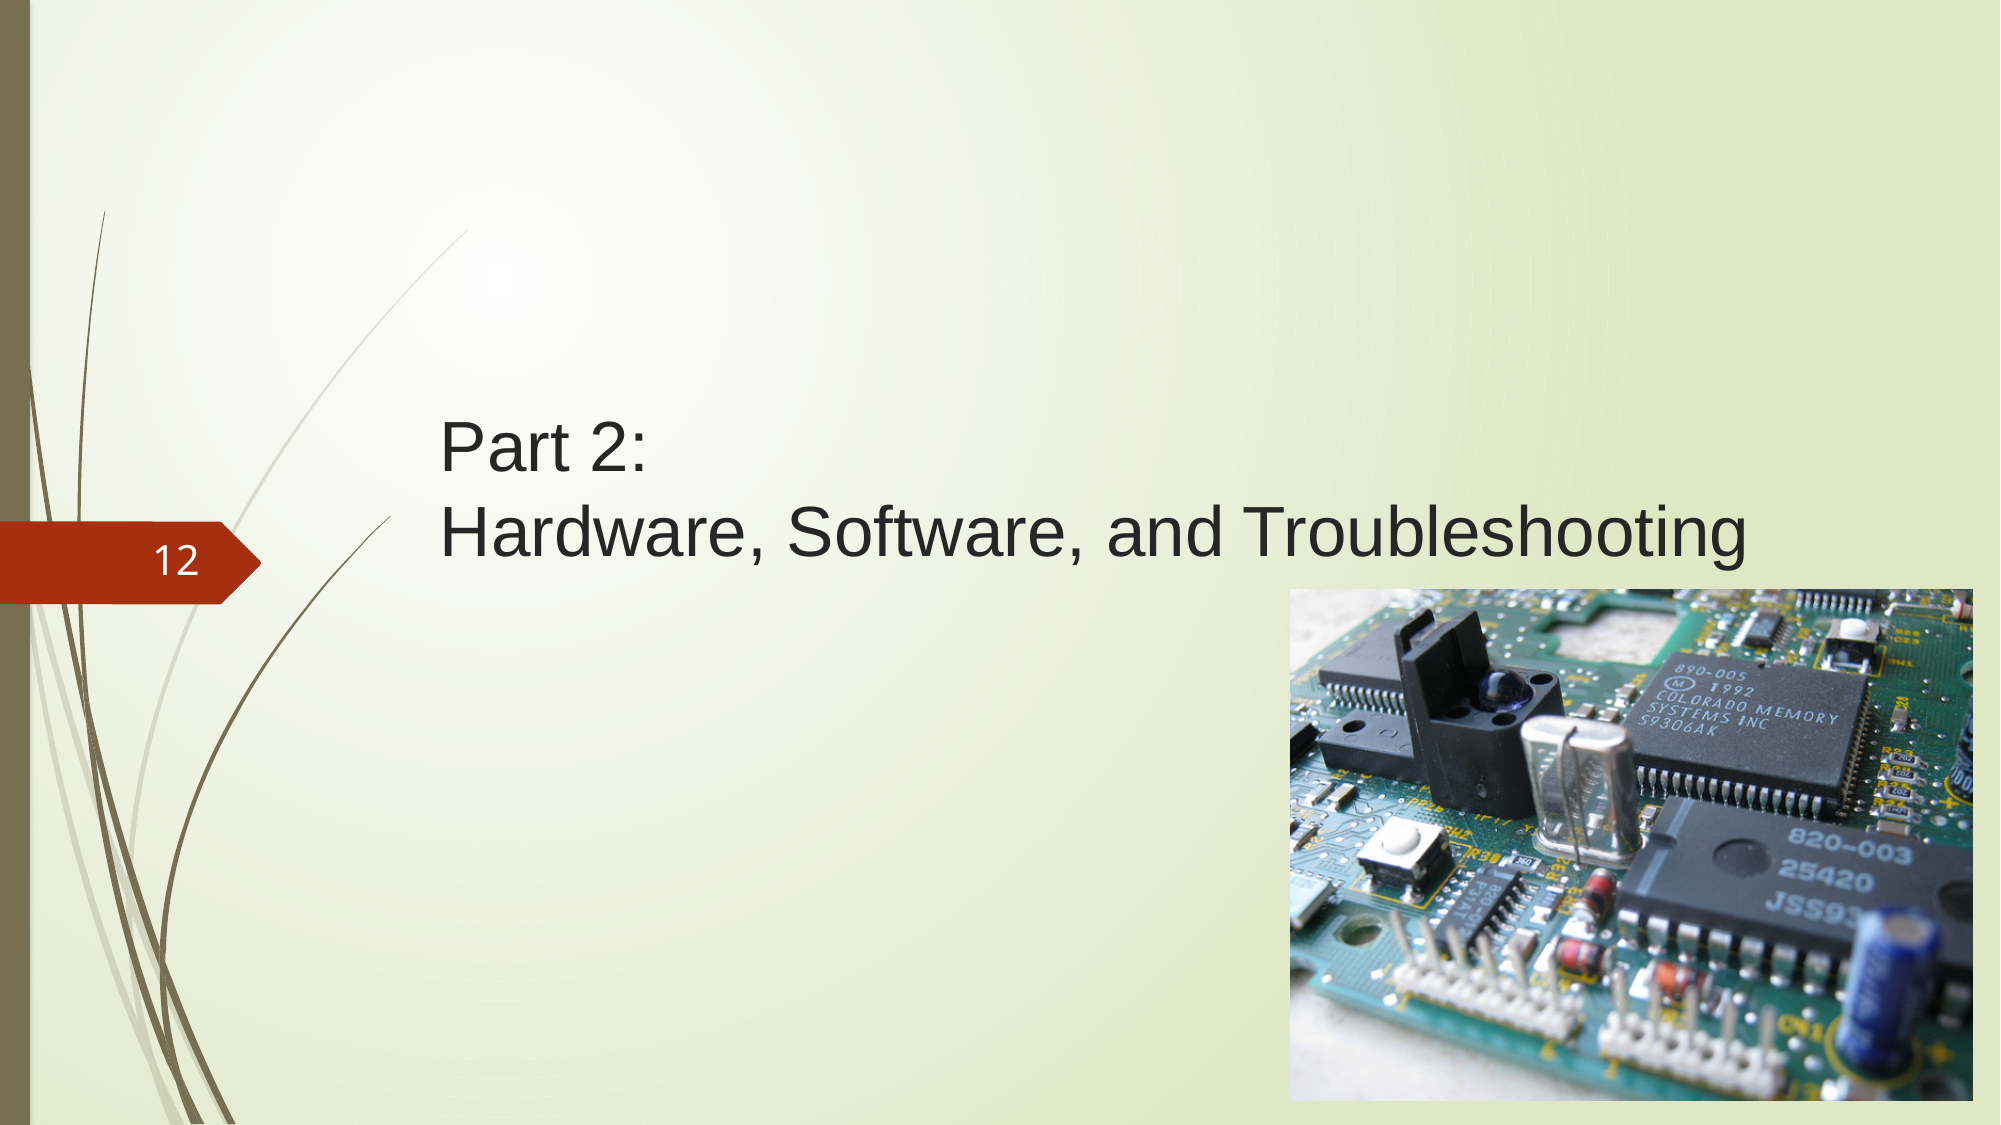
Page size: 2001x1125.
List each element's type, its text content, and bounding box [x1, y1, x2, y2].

picture [1289, 588, 1973, 1101]
title Part 2: Hardware, Software, and Troubleshooting [424, 337, 1888, 579]
slide_number 12 [87, 532, 216, 592]
